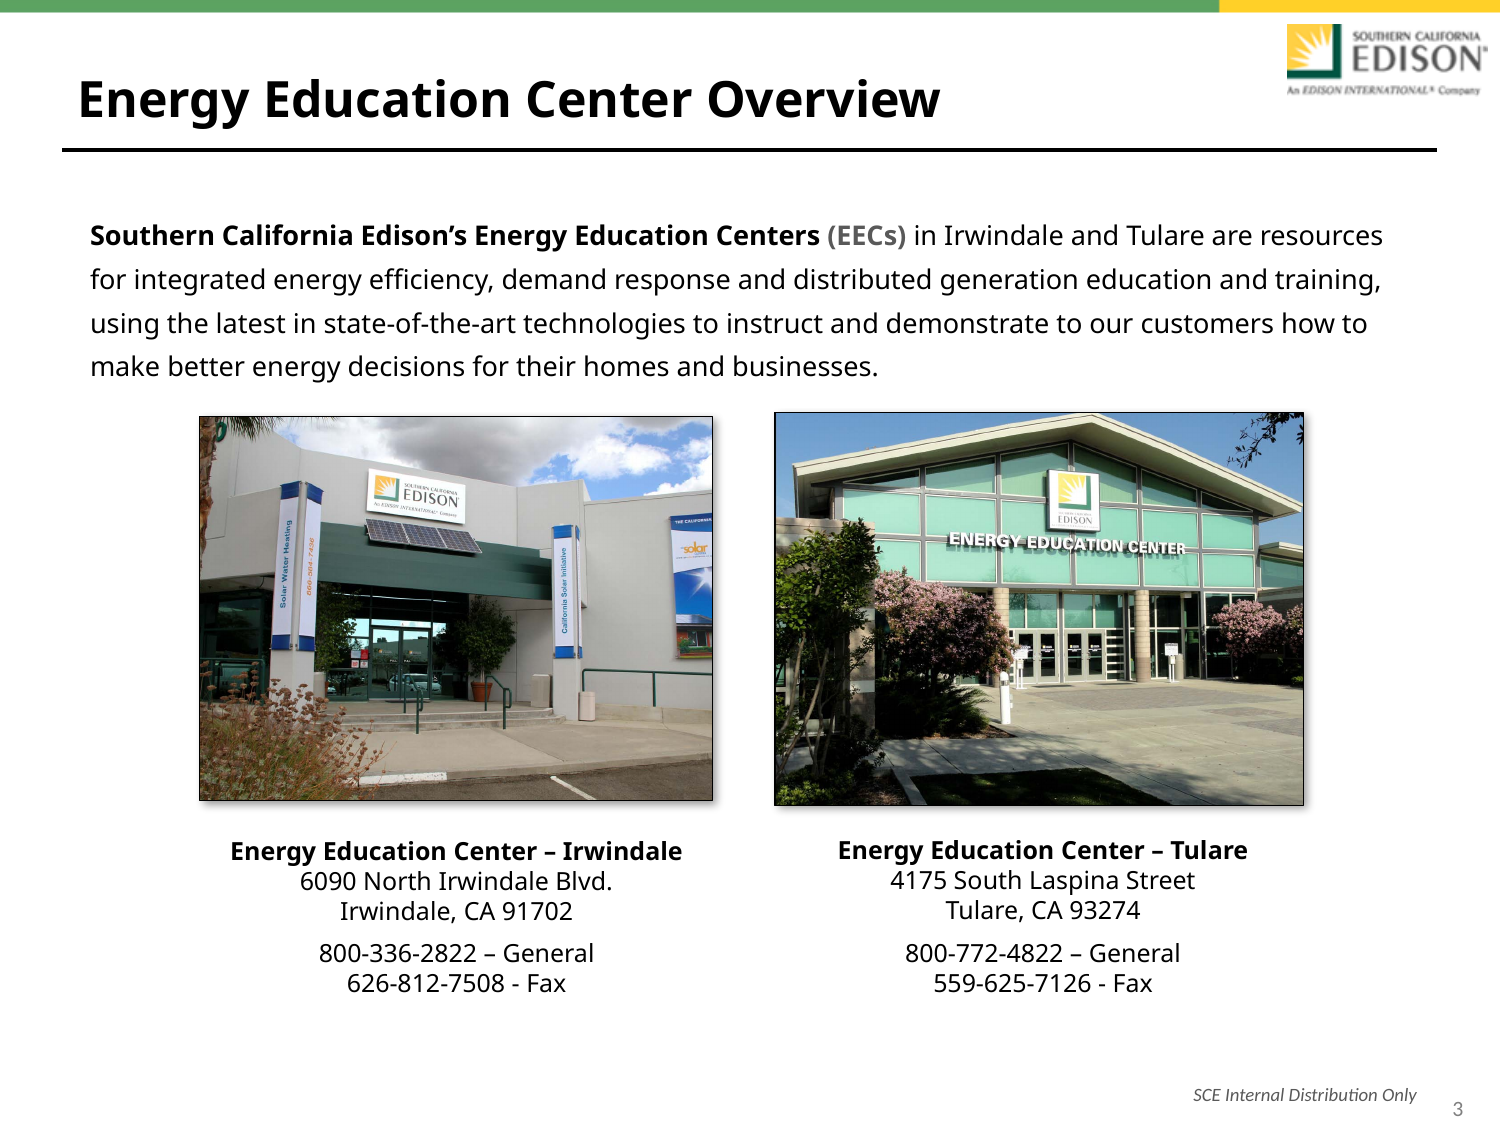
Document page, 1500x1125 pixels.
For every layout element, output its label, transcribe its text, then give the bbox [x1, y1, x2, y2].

picture [1287, 24, 1488, 97]
text_box Energy Education Center – Tulare 4175 South Laspina Street Tulare, CA 93274 800-772-4822 – General 559-625-7126 - Fax [773, 827, 1313, 1035]
list Southern California Edison’s Energy Education Centers (EECs) in Irwindale and Tulare are resources for integrated energy efficiency, demand response and distributed generation education and training, using the latest in state-of-the-art technologies to instruct and demonstrate to our customers how to make better energy decisions for their homes and businesses. [75, 200, 1425, 1038]
text_box SCE Internal Distribution Only [1178, 1074, 1432, 1113]
picture [0, 0, 1500, 15]
picture [774, 412, 1304, 805]
title Energy Education Center Overview [62, 45, 1455, 150]
picture [199, 416, 713, 801]
text_box Energy Education Center – Irwindale 6090 North Irwindale Blvd. Irwindale, CA 91702 800-336-2822 – General 626-812-7508 - Fax [187, 827, 726, 1035]
